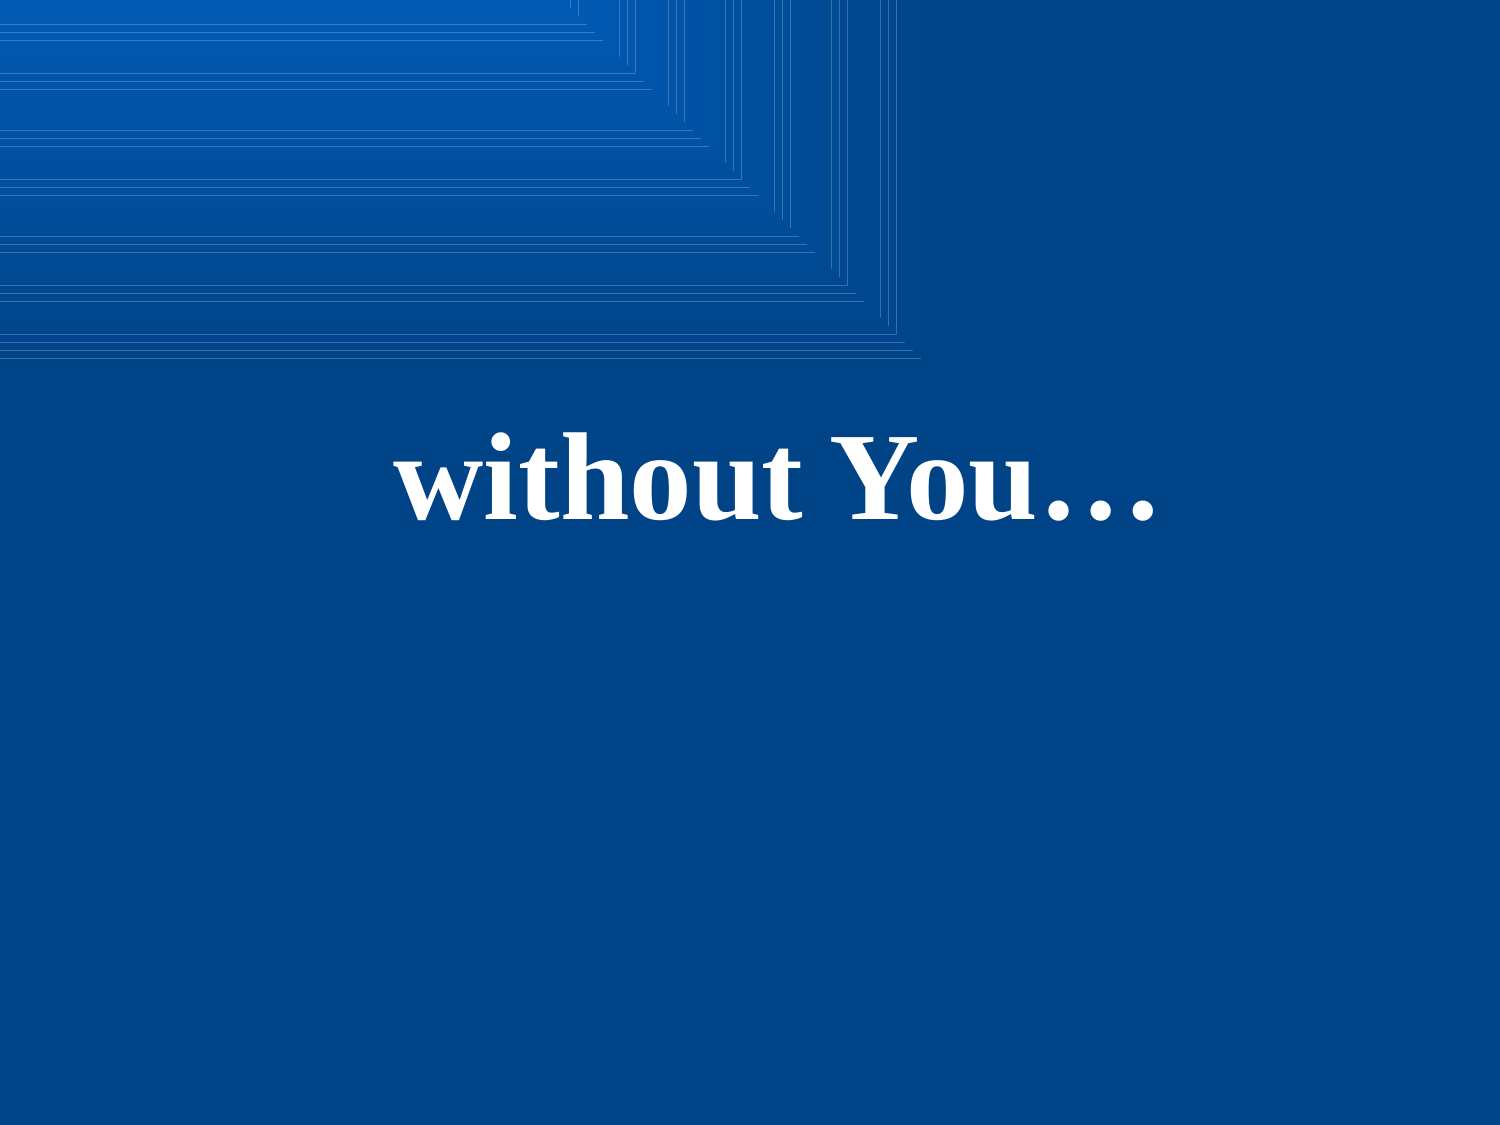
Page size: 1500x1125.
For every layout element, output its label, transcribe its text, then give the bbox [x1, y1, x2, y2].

text_box without You… [0, 387, 1495, 553]
